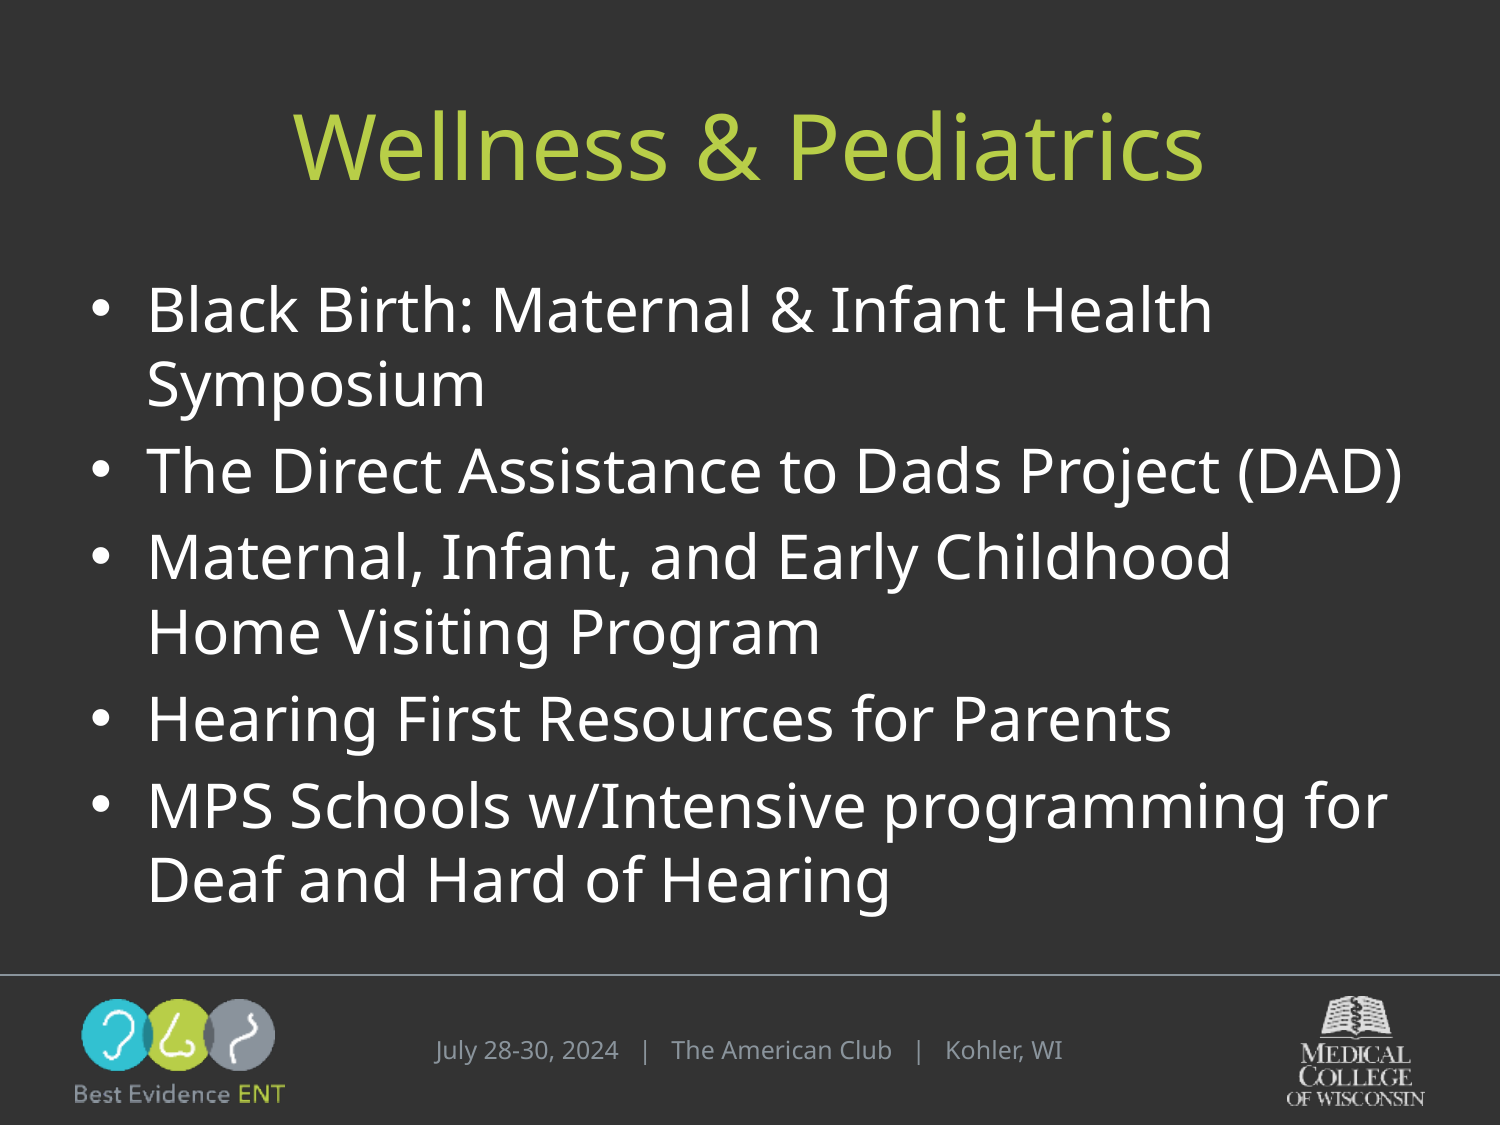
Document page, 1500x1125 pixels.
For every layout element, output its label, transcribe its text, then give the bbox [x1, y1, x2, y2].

picture [75, 999, 285, 1103]
title Wellness & Pediatrics [75, 50, 1425, 238]
footer July 28-30, 2024 | The American Club | Kohler, WI [412, 1021, 1088, 1082]
list Black Birth: Maternal & Infant Health Symposium The Direct Assistance to Dads Project (DAD) Maternal, Infant, and Early Childhood Home Visiting Program Hearing First Resources for Parents MPS Schools w/Intensive programming for Deaf and Hard of Hearing [75, 262, 1425, 950]
picture [1287, 996, 1425, 1106]
